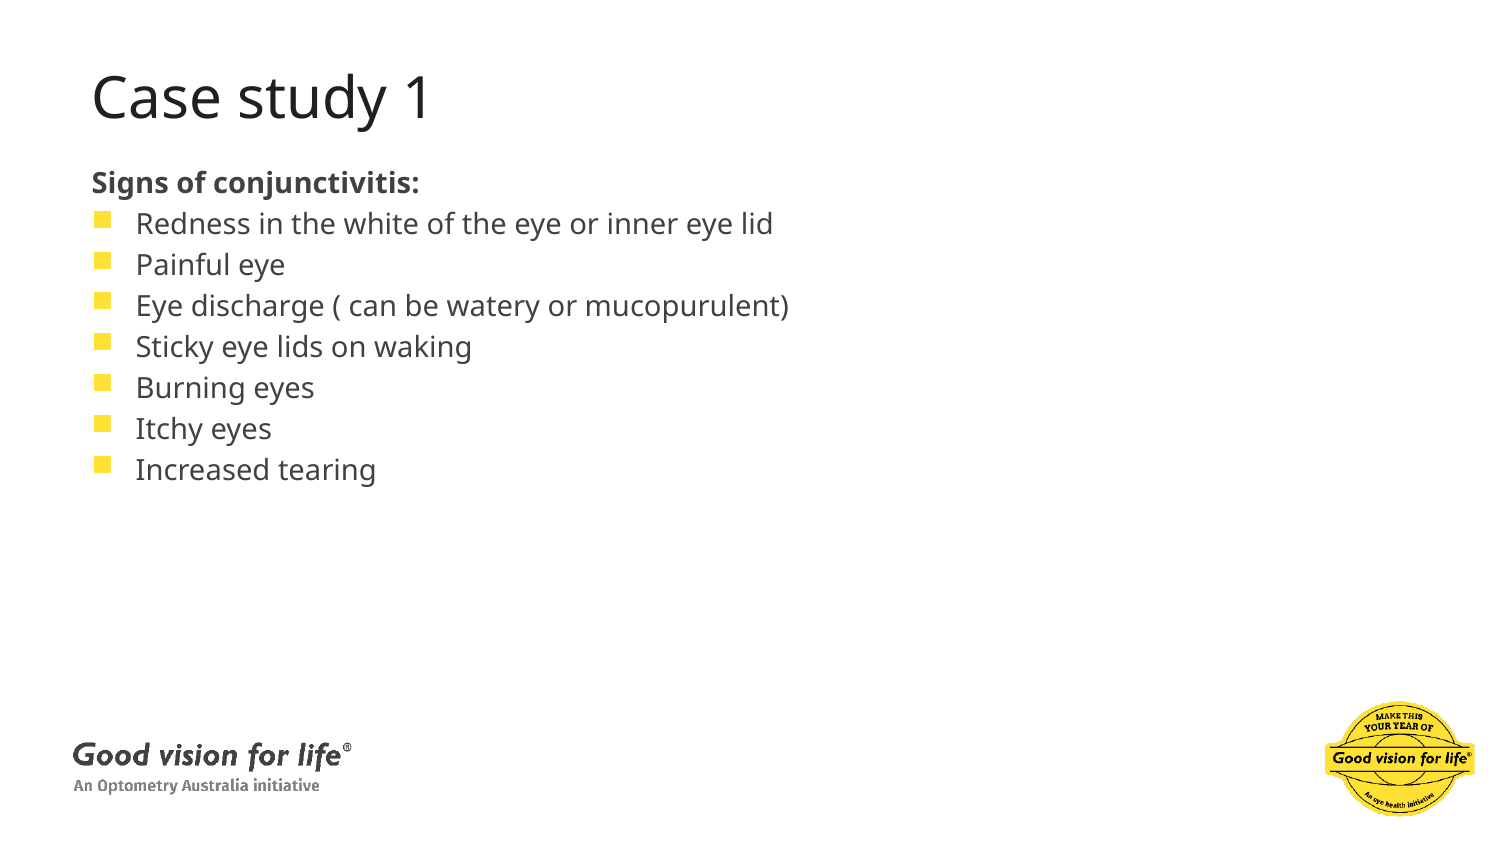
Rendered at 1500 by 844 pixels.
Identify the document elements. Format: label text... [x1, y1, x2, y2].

list Signs of conjunctivitis: Redness in the white of the eye or inner eye lid Painful eye Eye discharge ( can be watery or mucopurulent) Sticky eye lids on waking Burning eyes Itchy eyes Increased tearing [76, 157, 1424, 667]
picture [53, 740, 366, 813]
picture [1299, 675, 1500, 844]
title Case study 1 [76, 50, 1424, 140]
